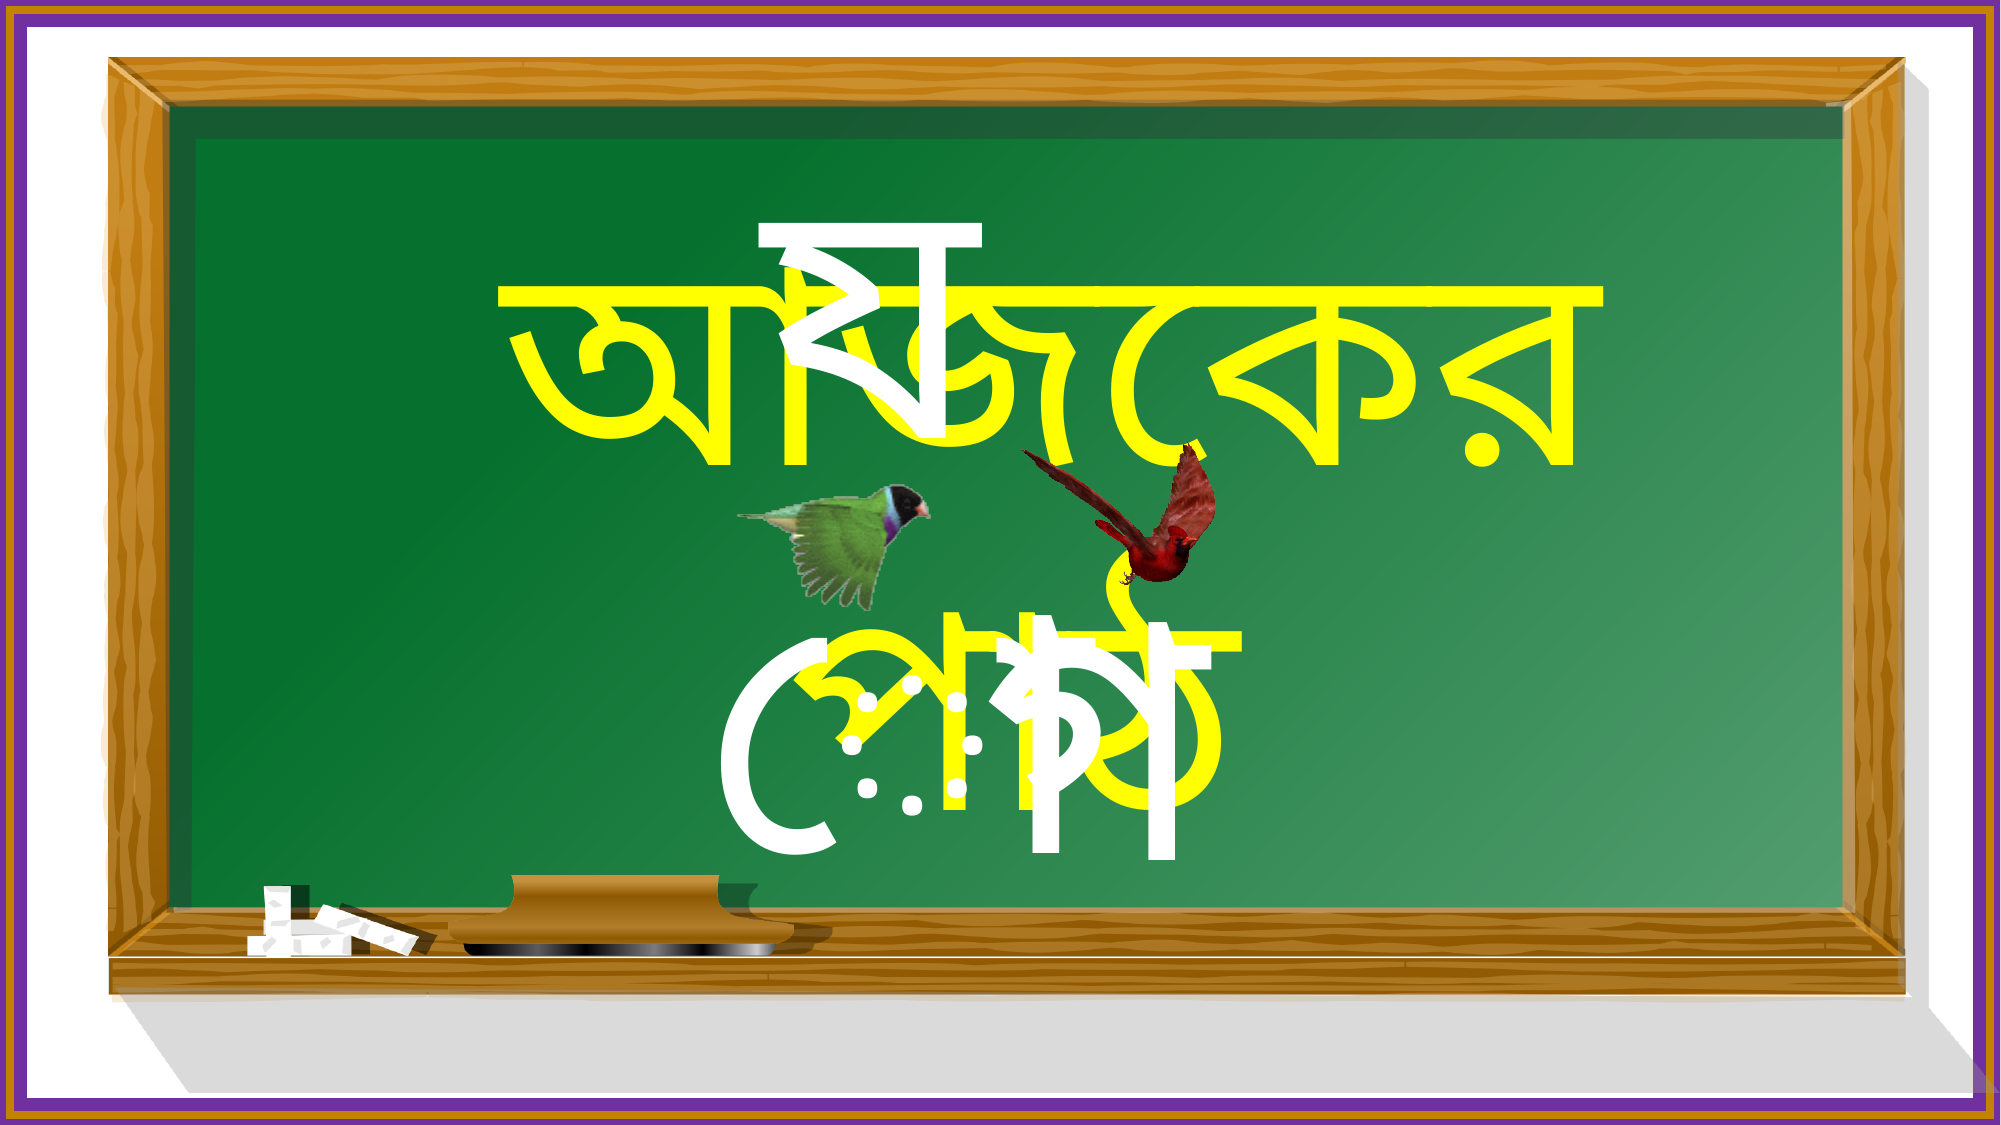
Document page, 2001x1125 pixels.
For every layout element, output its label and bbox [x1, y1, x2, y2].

text_box [689, 387, 1051, 847]
text_box [959, 436, 1321, 854]
picture [101, 57, 2000, 1093]
